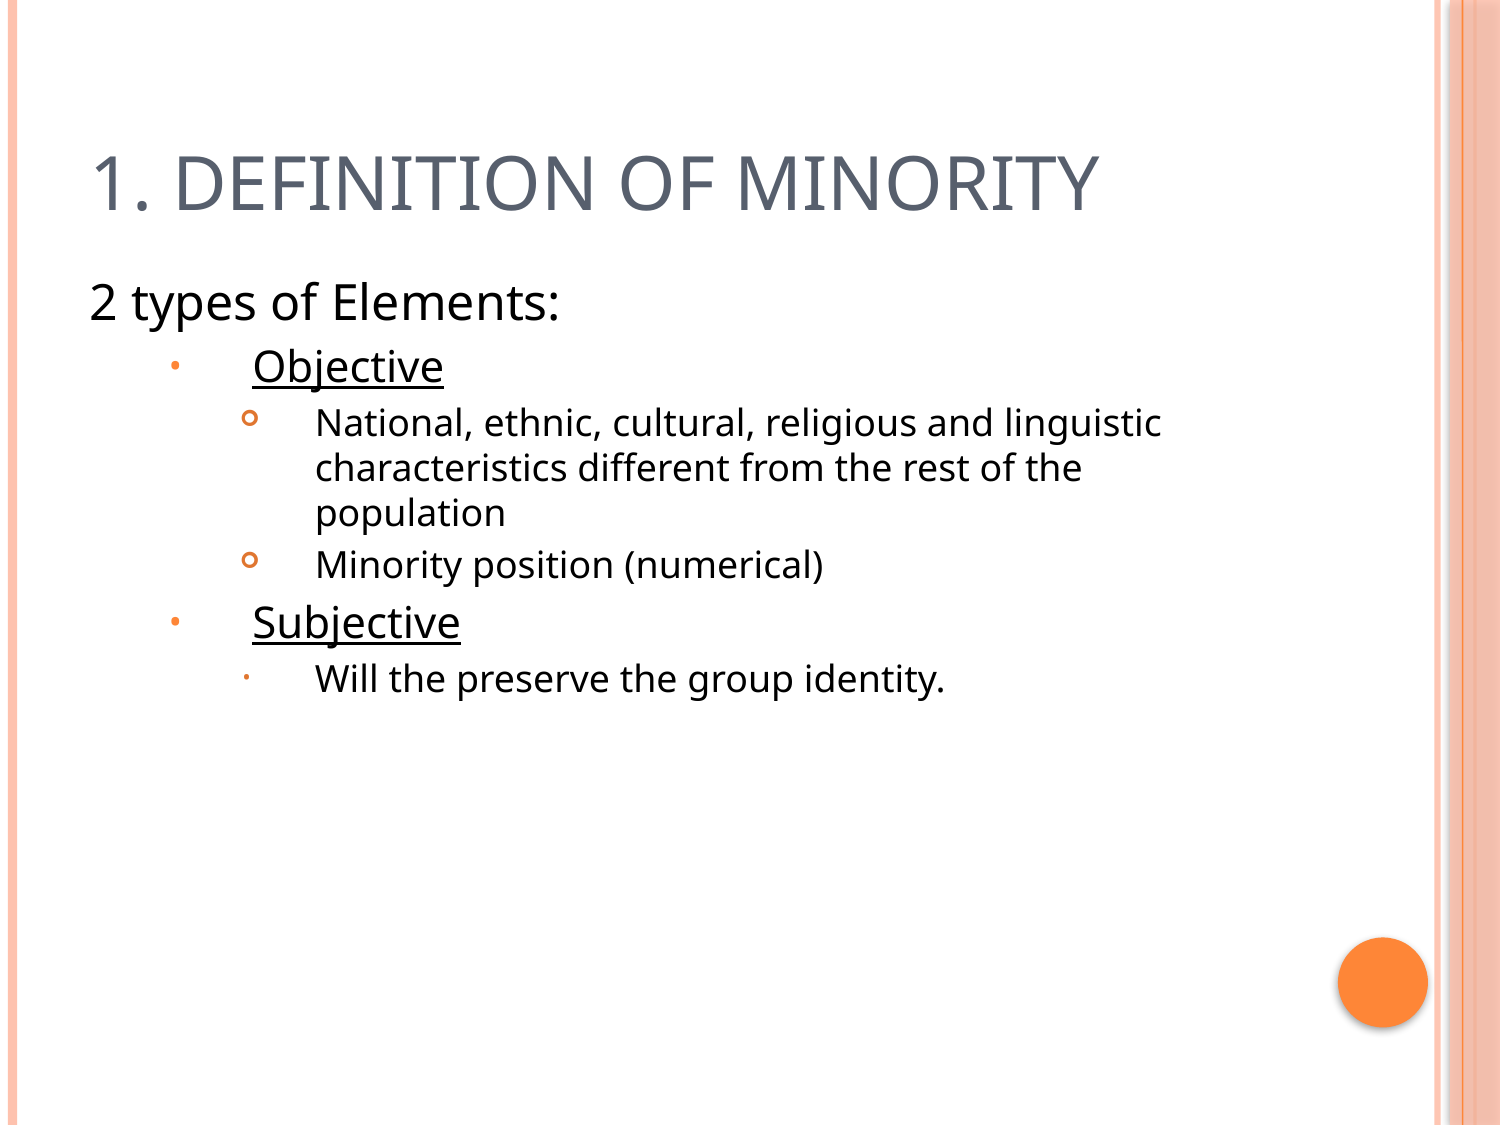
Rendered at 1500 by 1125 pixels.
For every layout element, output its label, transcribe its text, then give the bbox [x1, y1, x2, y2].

list 2 types of Elements: Objective National, ethnic, cultural, religious and linguistic characteristics different from the rest of the population Minority position (numerical) Subjective Will the preserve the group identity. [75, 262, 1300, 1062]
title 1. Definition of Minority [75, 45, 1300, 233]
